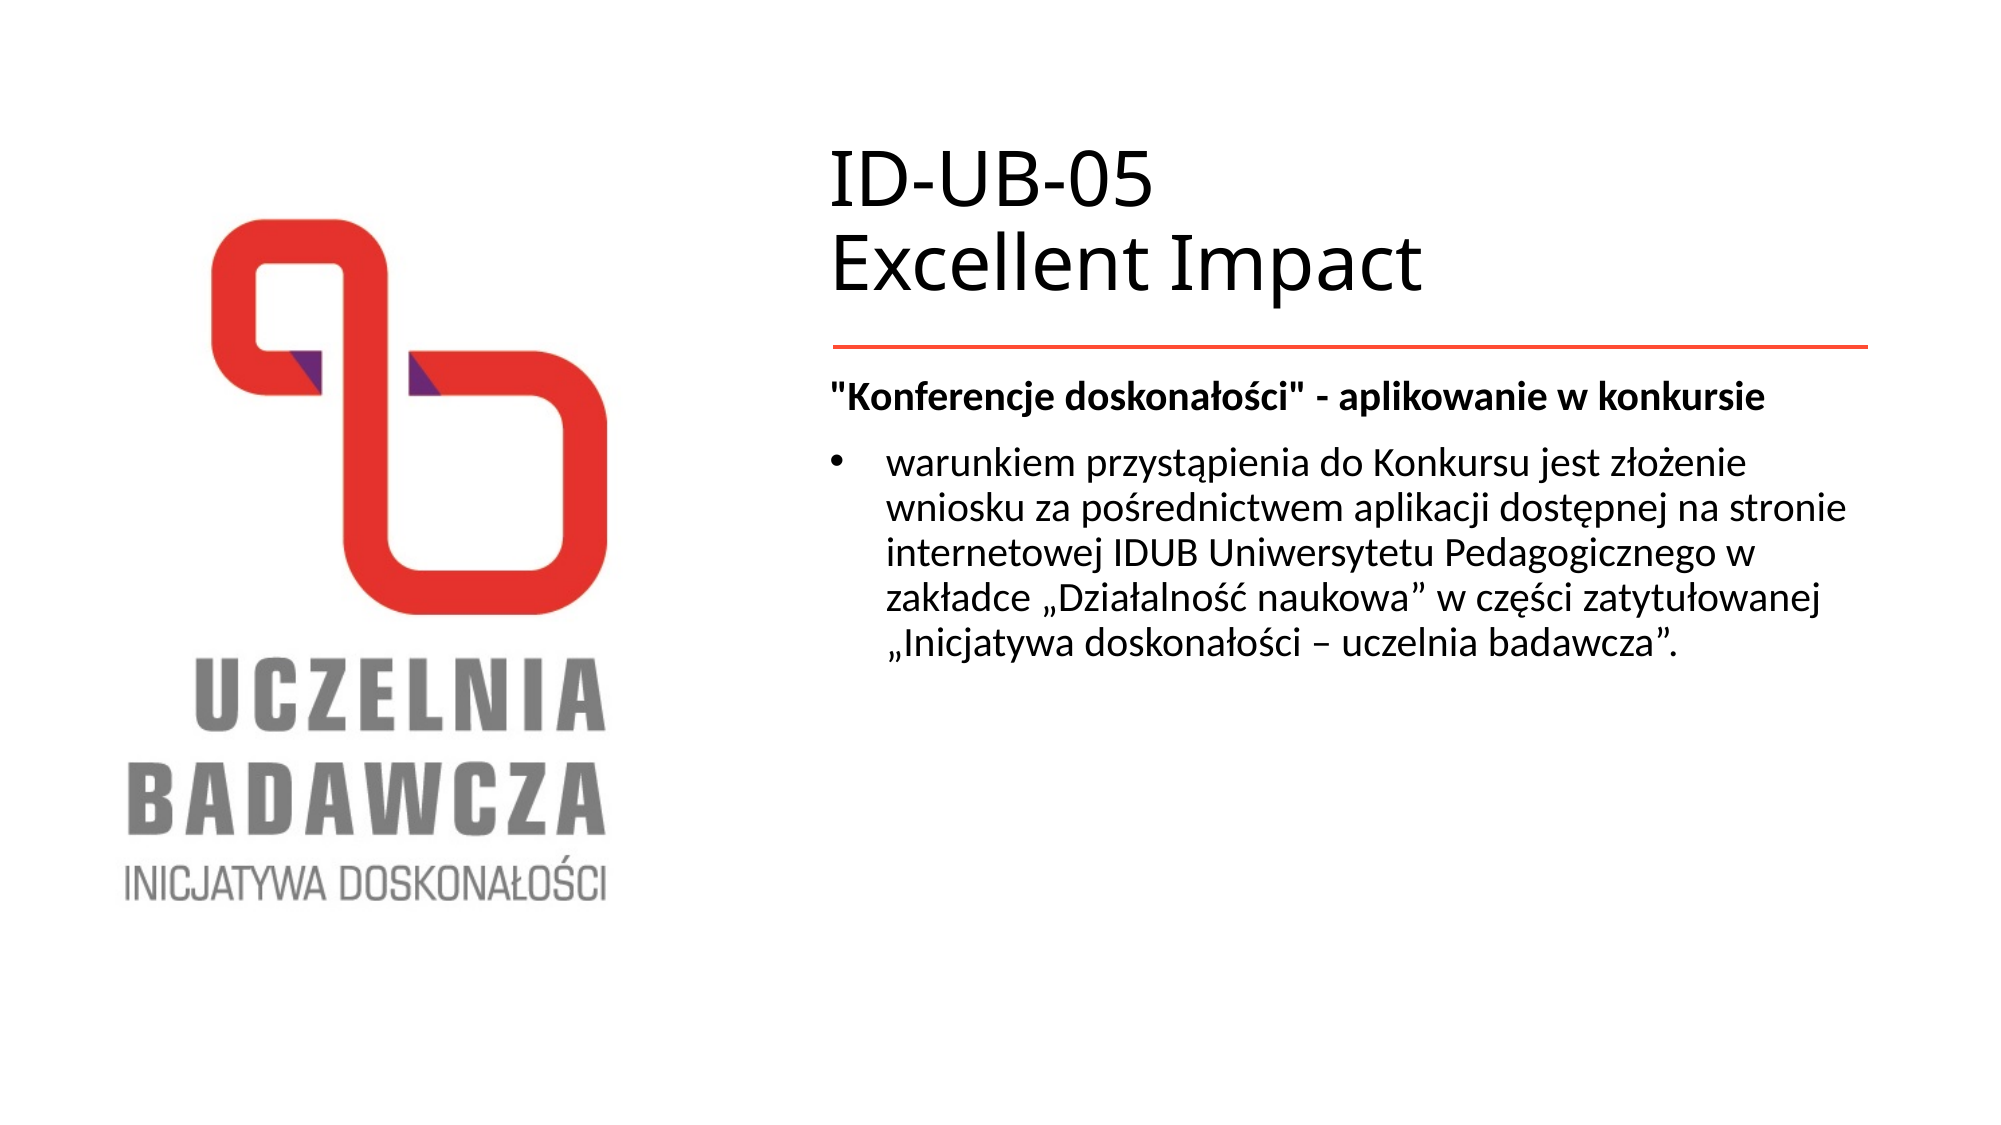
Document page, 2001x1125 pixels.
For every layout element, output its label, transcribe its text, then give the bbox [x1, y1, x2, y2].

title ID-UB-05 Excellent Impact [814, 103, 1895, 315]
list "Konferencje doskonałości" - aplikowanie w konkursie warunkiem przystąpienia do Konkursu jest złożenie wniosku za pośrednictwem aplikacji dostępnej na stronie internetowej IDUB Uniwersytetu Pedagogicznego w zakładce „Działalność naukowa” w części zatytułowanej „Inicjatywa doskonałości – uczelnia badawcza”. [814, 366, 1895, 988]
picture [0, 0, 761, 1125]
